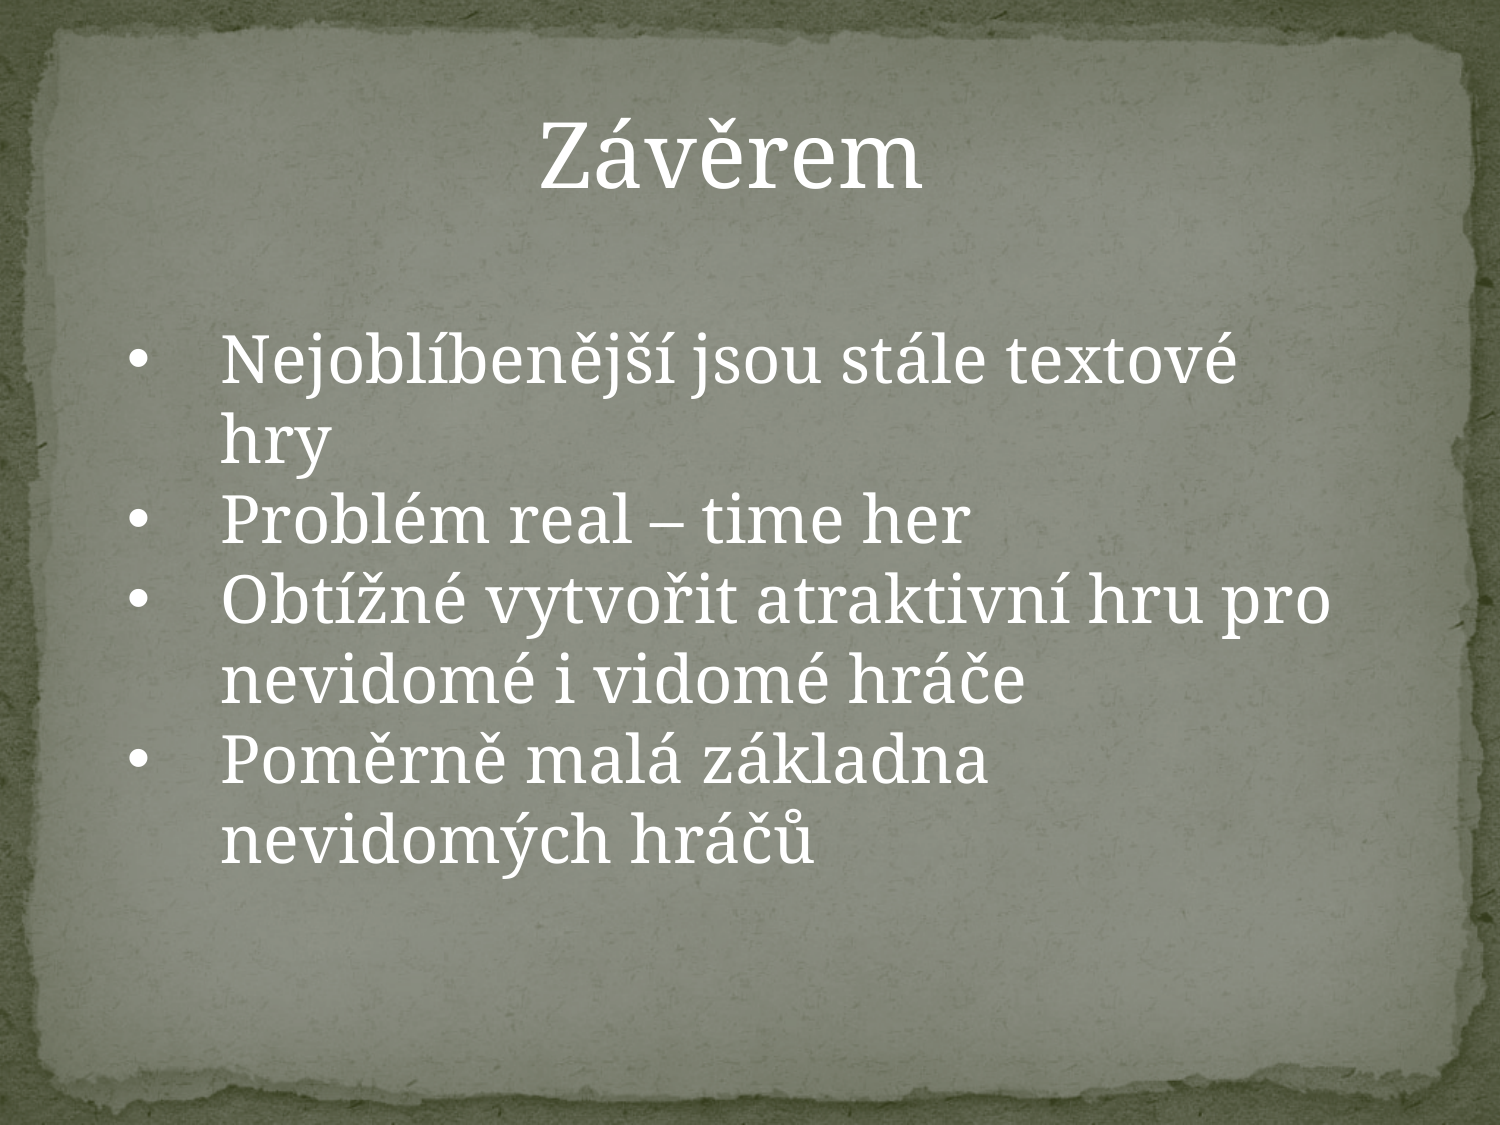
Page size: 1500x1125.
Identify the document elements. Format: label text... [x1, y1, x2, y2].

text_box Závěrem Nejoblíbenější jsou stále textové hry Problém real – time her Obtížné vytvořit atraktivní hru pro nevidomé i vidomé hráče Poměrně malá základna nevidomých hráčů [112, 89, 1353, 1045]
